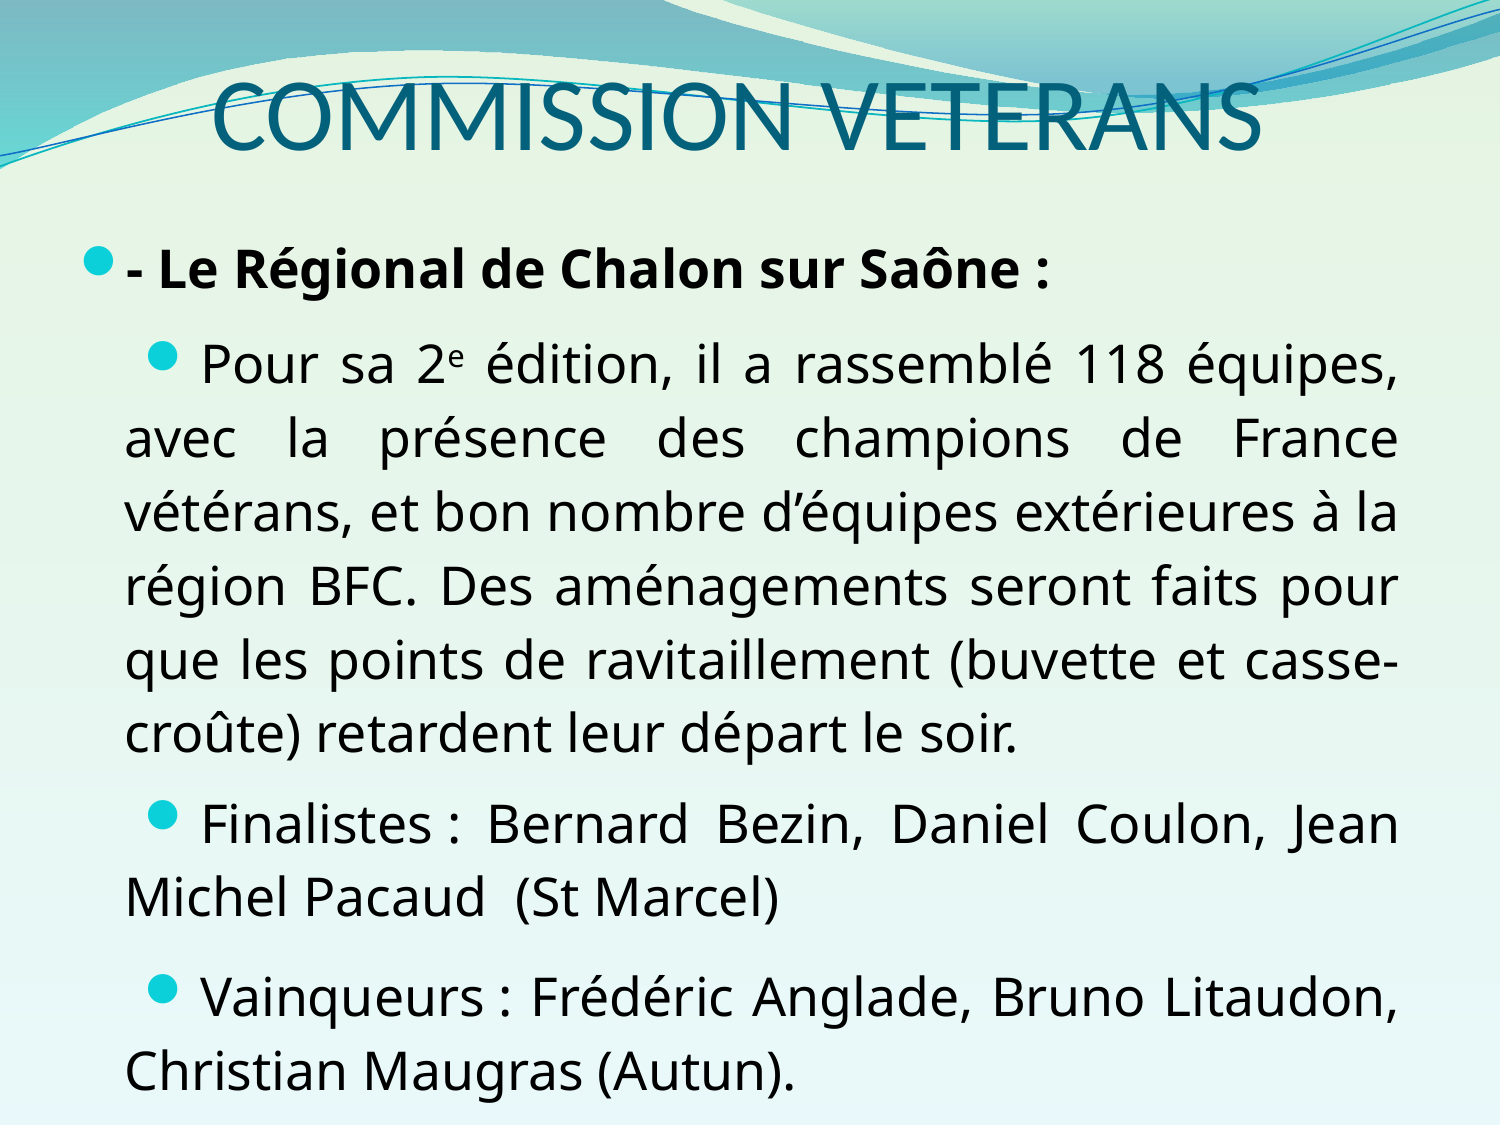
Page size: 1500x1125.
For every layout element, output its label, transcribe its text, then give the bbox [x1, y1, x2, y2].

title COMMISSION VETERANS [75, 0, 1425, 172]
list - Le Régional de Chalon sur Saône : Pour sa 2e édition, il a rassemblé 118 équipes, avec la présence des champions de France vétérans, et bon nombre d’équipes extérieures à la région BFC. Des aménagements seront faits pour que les points de ravitaillement (buvette et casse-croûte) retardent leur départ le soir. Finalistes : Bernard Bezin, Daniel Coulon, Jean Michel Pacaud (St Marcel) Vainqueurs : Frédéric Anglade, Bruno Litaudon, Christian Maugras (Autun). [64, 218, 1415, 1125]
